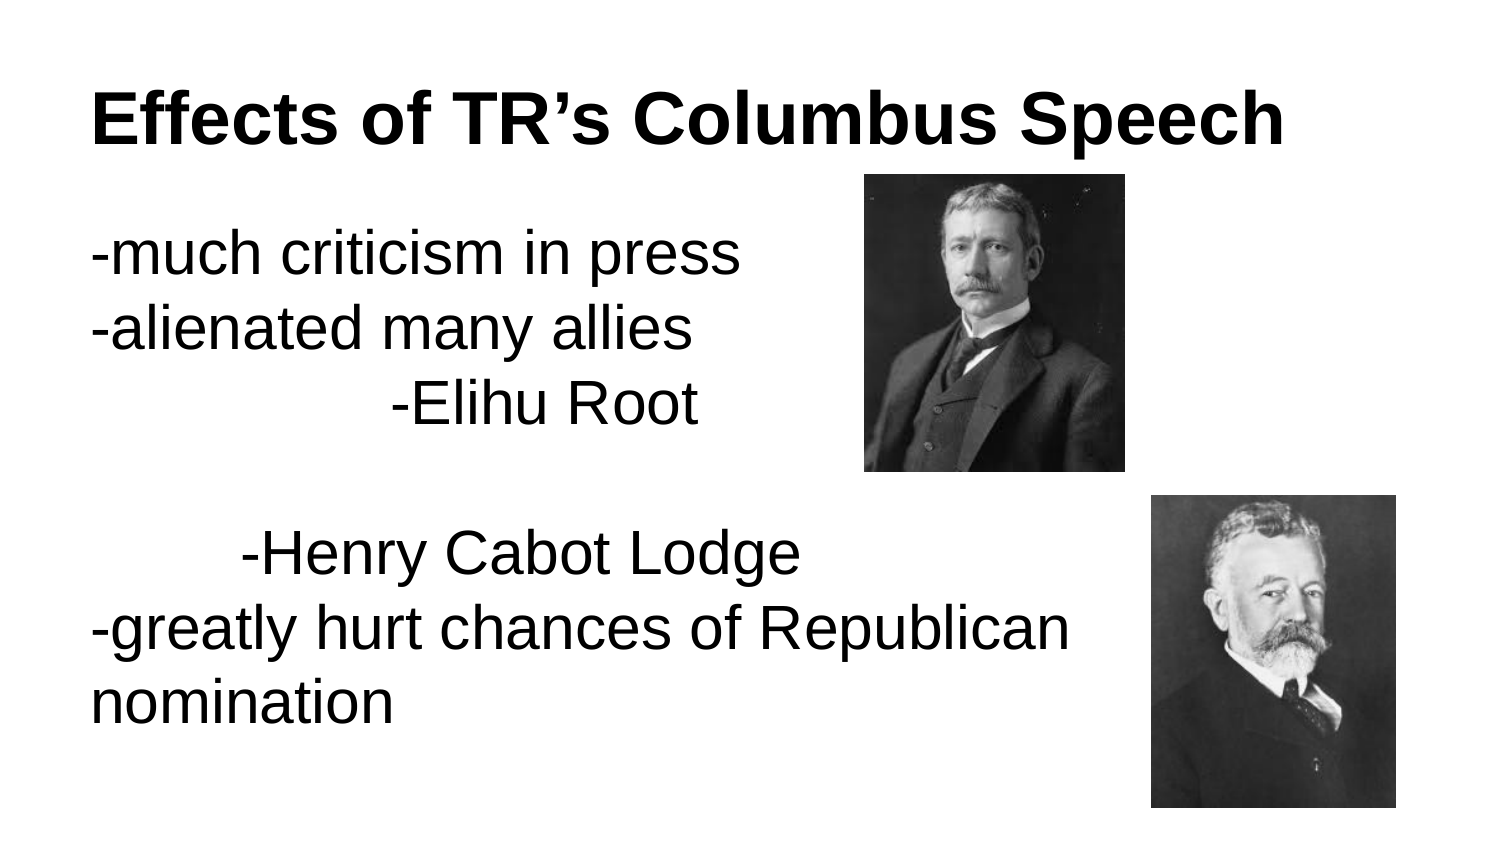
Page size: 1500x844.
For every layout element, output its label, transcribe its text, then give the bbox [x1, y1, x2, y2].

picture [864, 174, 1126, 473]
picture [1151, 495, 1396, 809]
title Effects of TR’s Columbus Speech [75, 33, 1425, 175]
list -much criticism in press -alienated many allies -Elihu Root -Henry Cabot Lodge -greatly hurt chances of Republican nomination [75, 196, 1425, 808]
